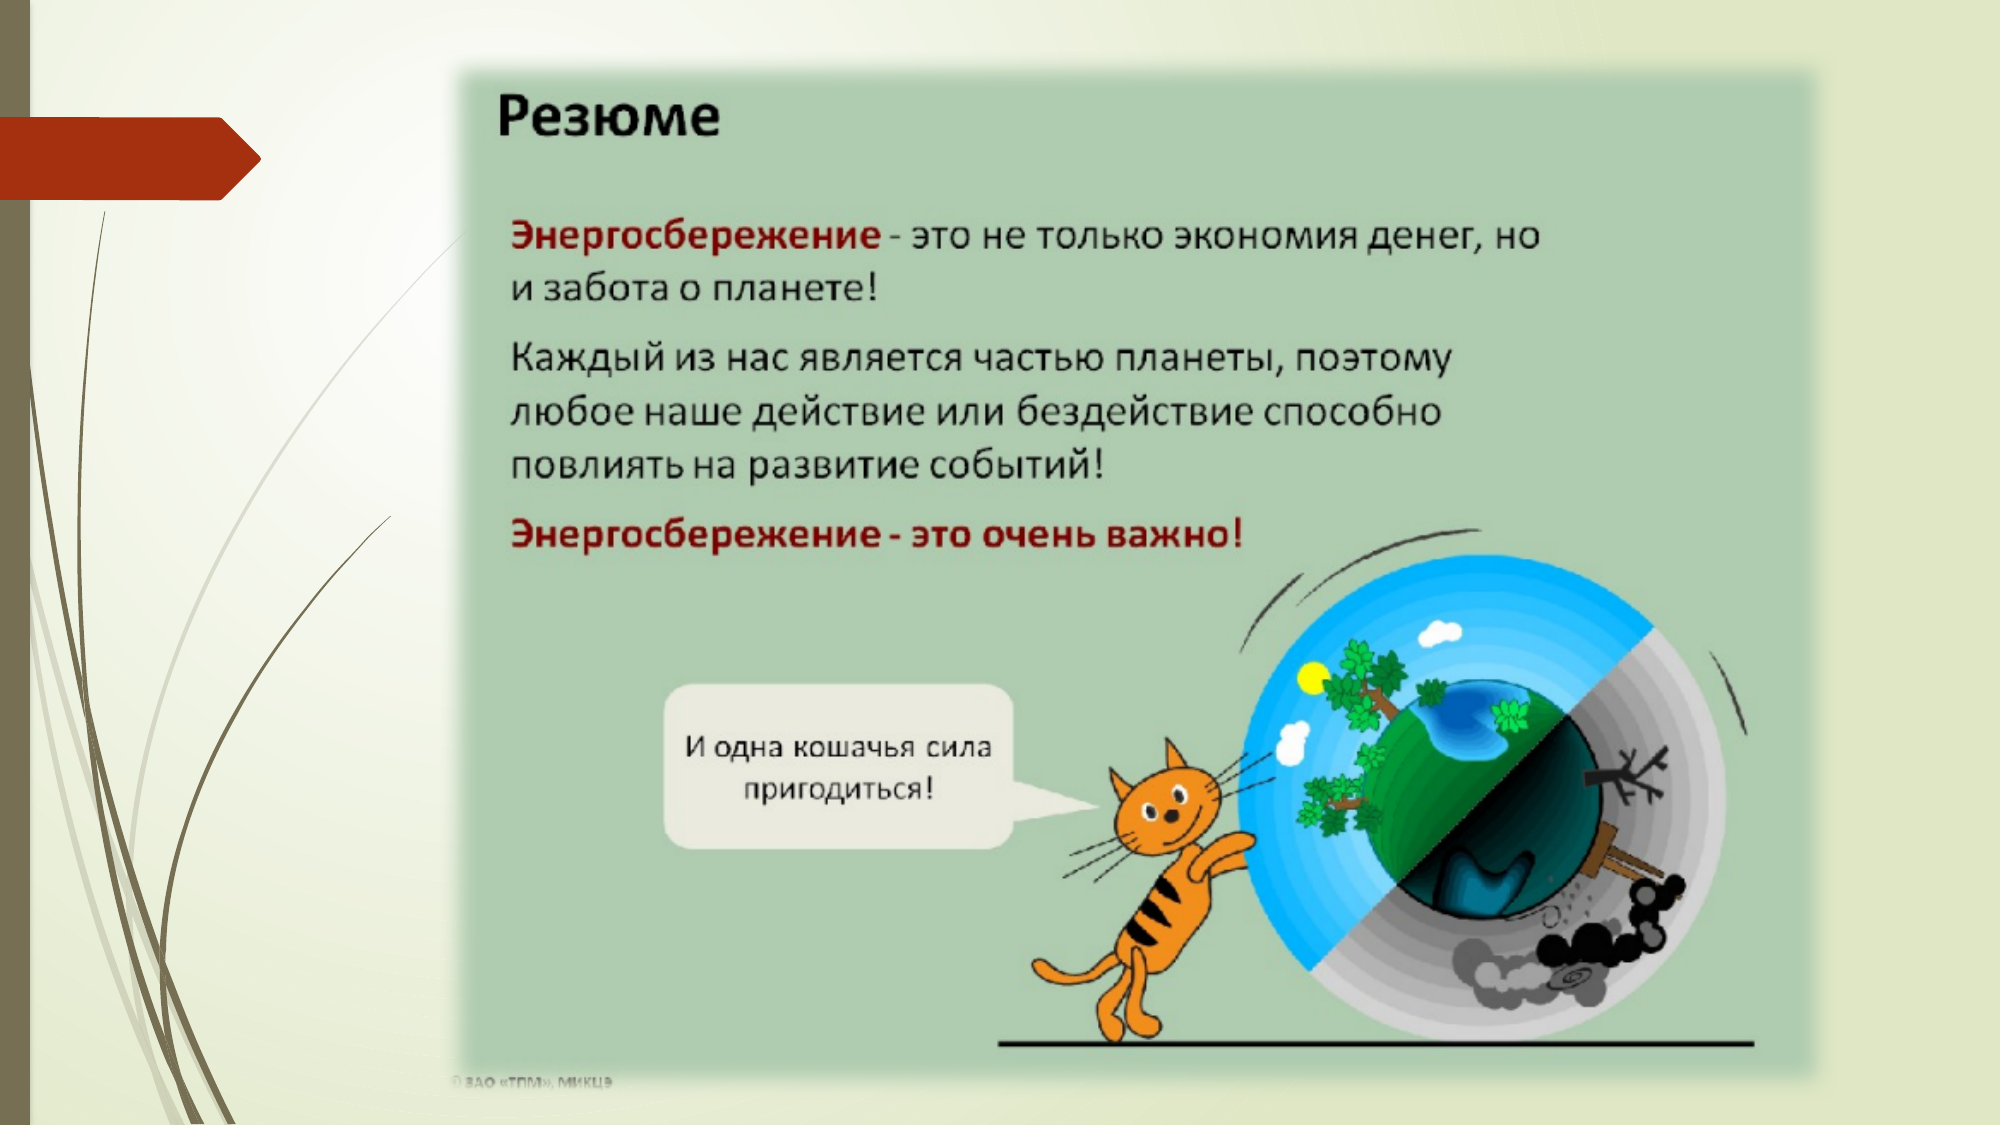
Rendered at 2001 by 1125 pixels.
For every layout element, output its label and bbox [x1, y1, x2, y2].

picture [439, 49, 1839, 1100]
